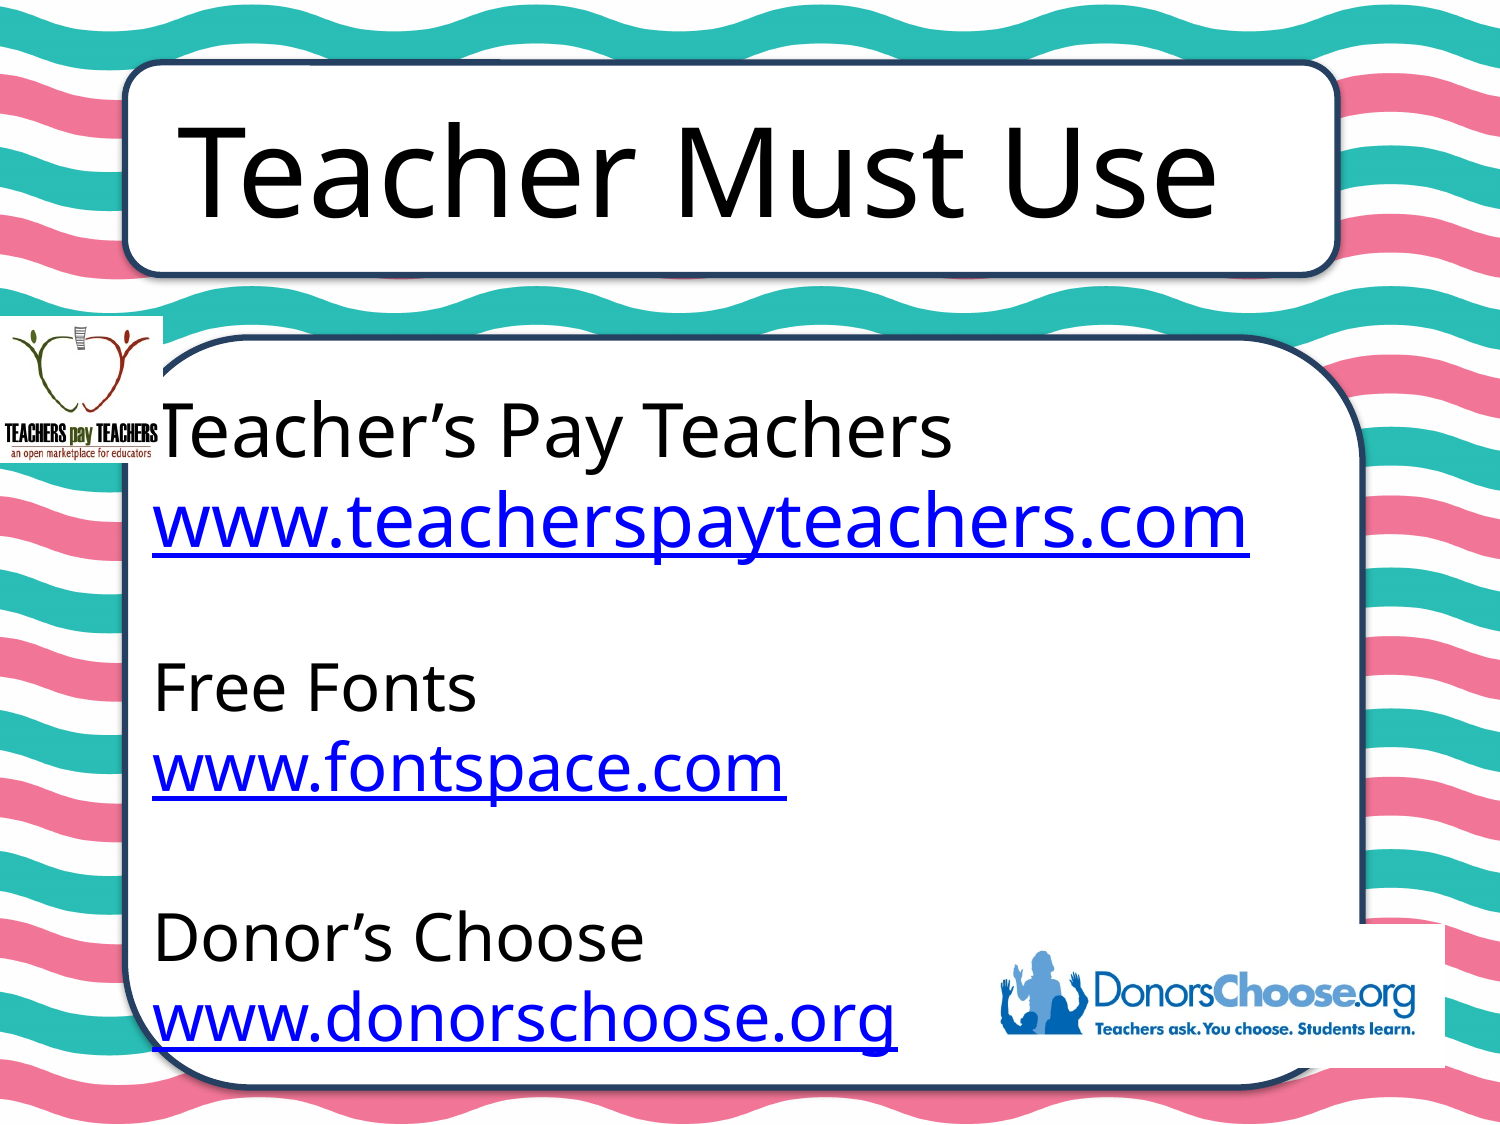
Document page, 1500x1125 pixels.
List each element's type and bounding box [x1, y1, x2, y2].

picture [0, 316, 163, 463]
picture [974, 923, 1445, 1068]
list [0, 0, 1500, 1125]
